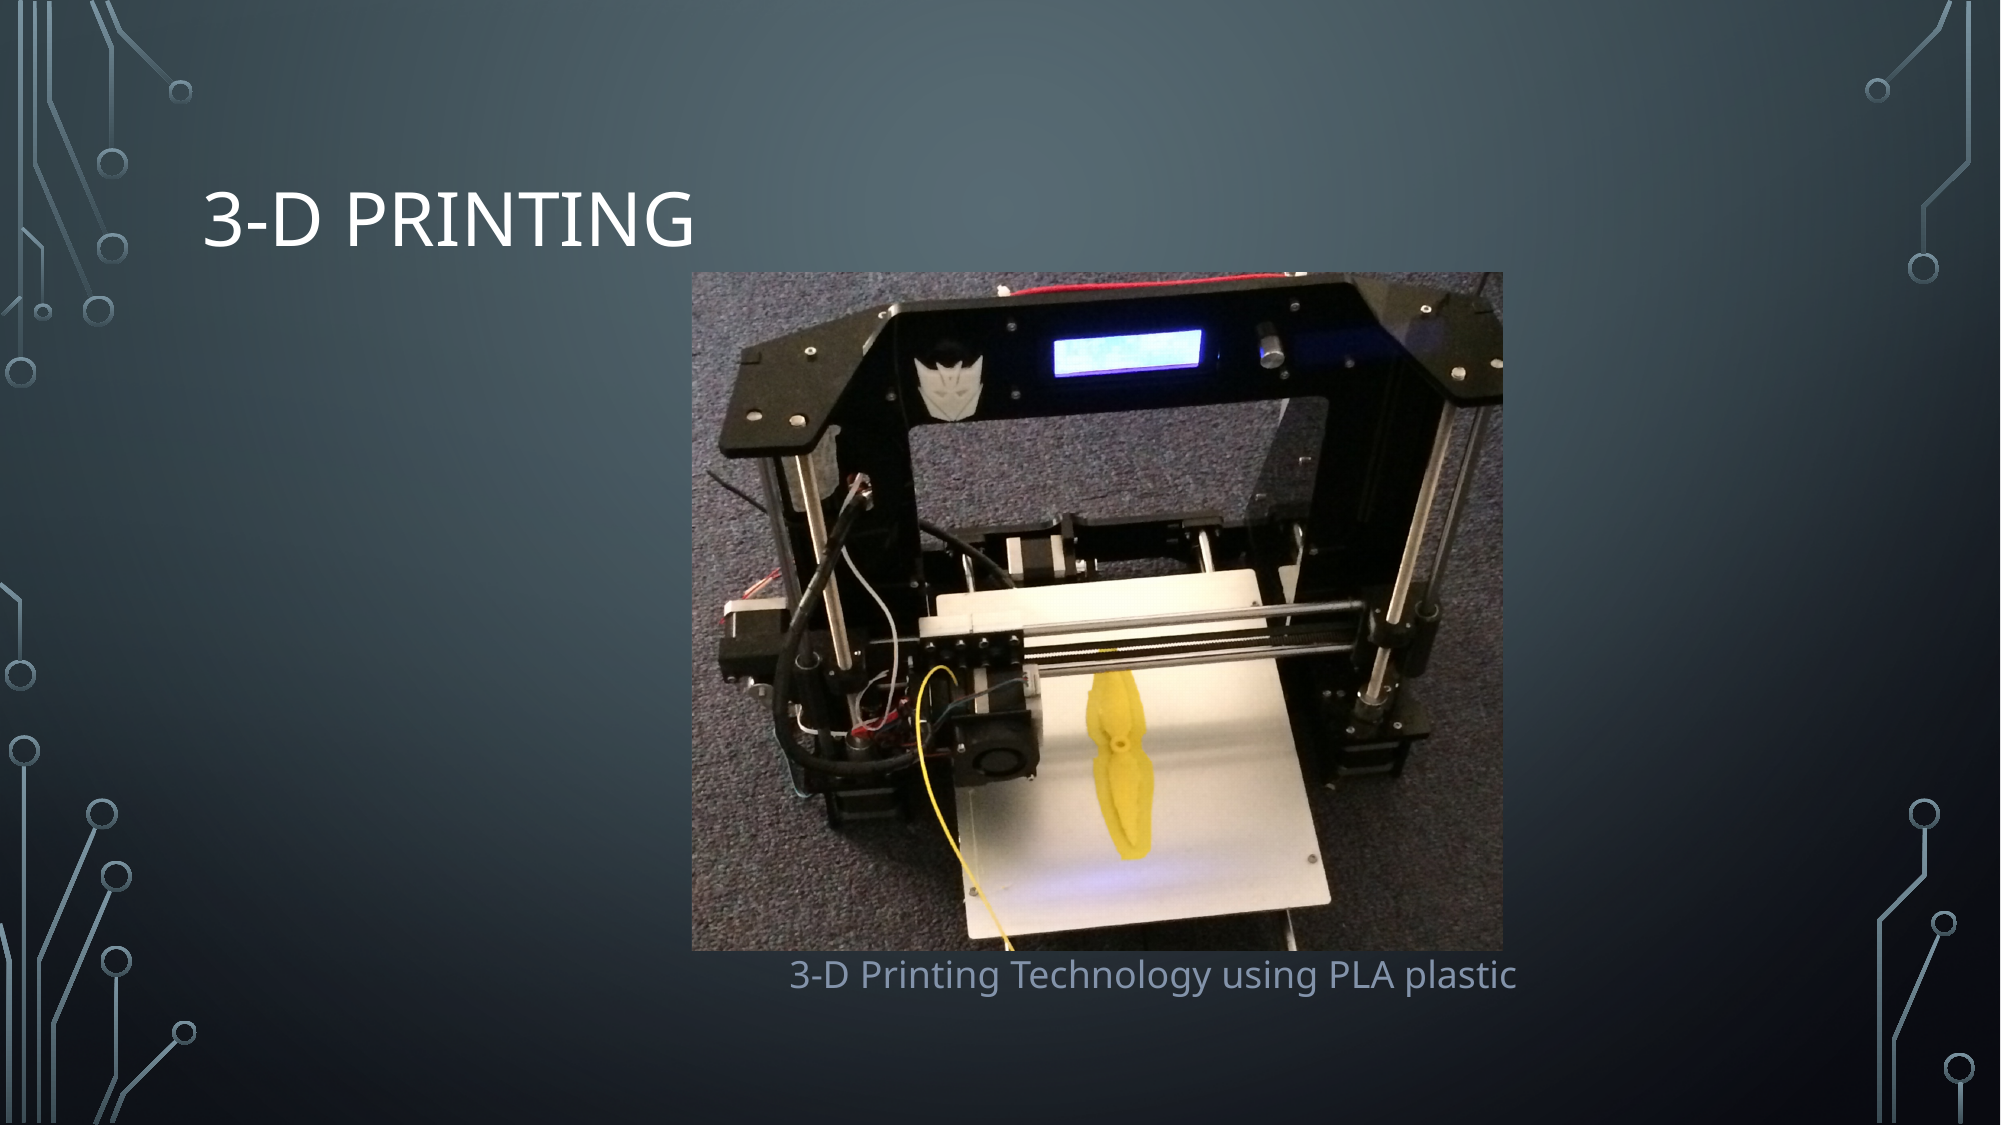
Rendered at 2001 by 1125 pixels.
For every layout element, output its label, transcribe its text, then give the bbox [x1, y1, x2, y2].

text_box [691, 272, 1776, 1013]
title 3-D Printing [187, 101, 1813, 344]
